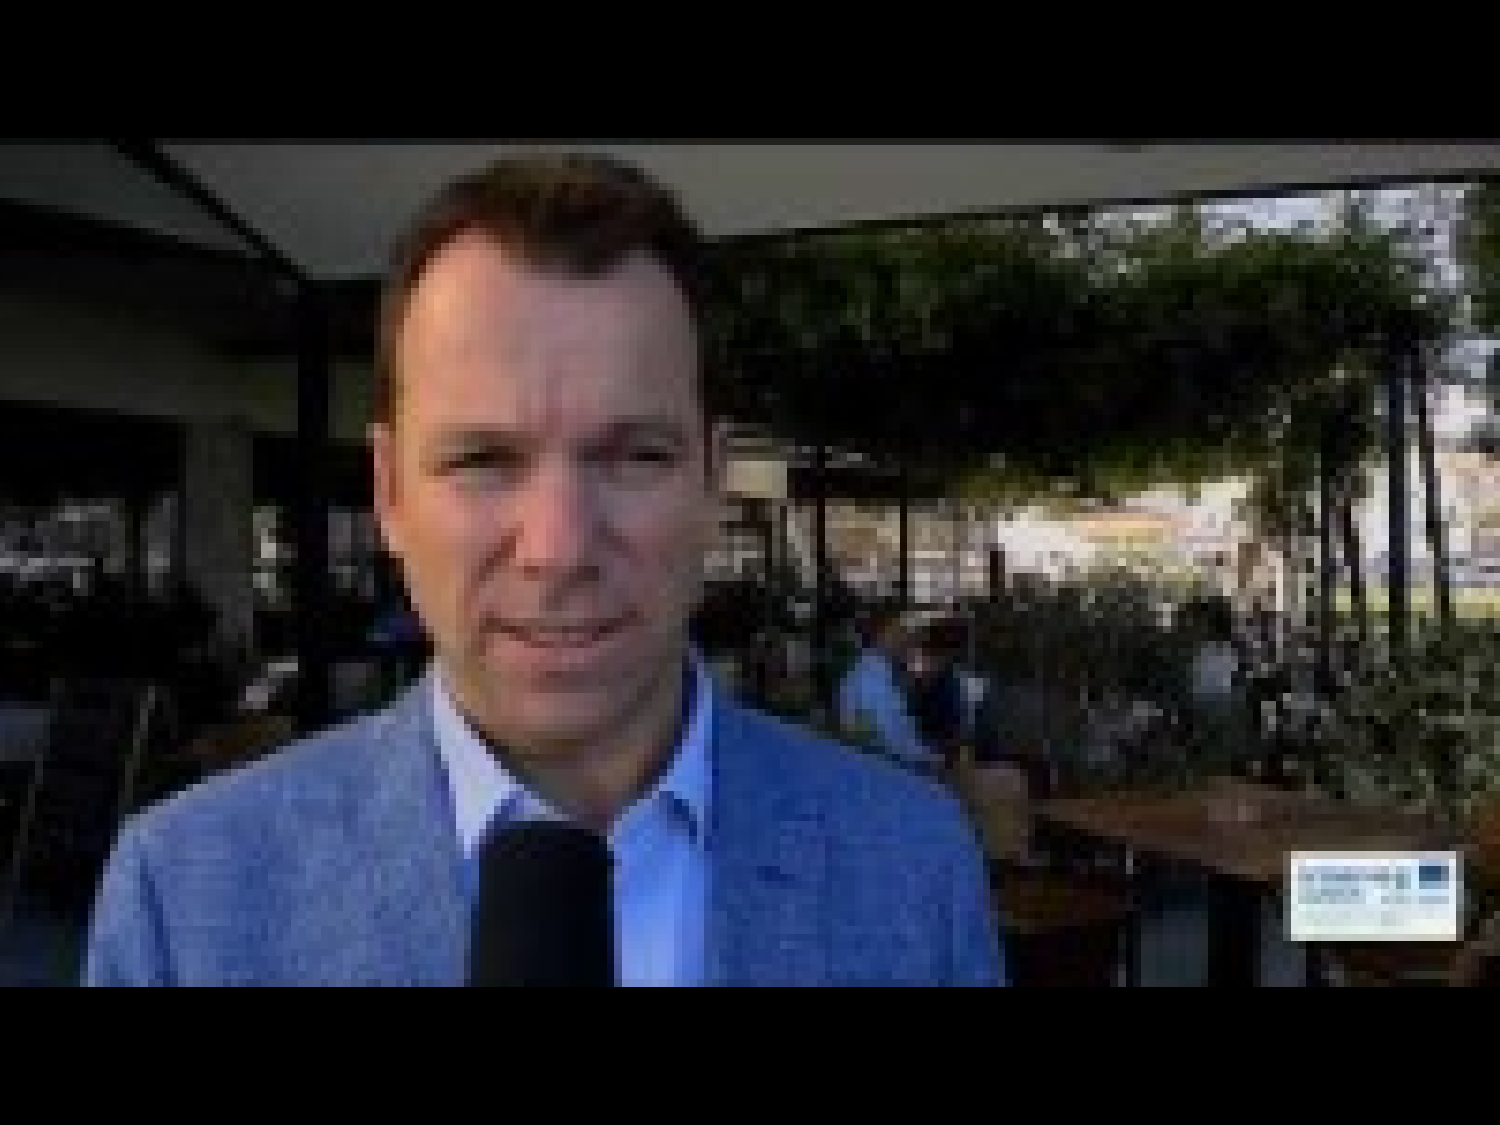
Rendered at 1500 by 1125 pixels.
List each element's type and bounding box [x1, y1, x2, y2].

text_box [0, 136, 1500, 988]
